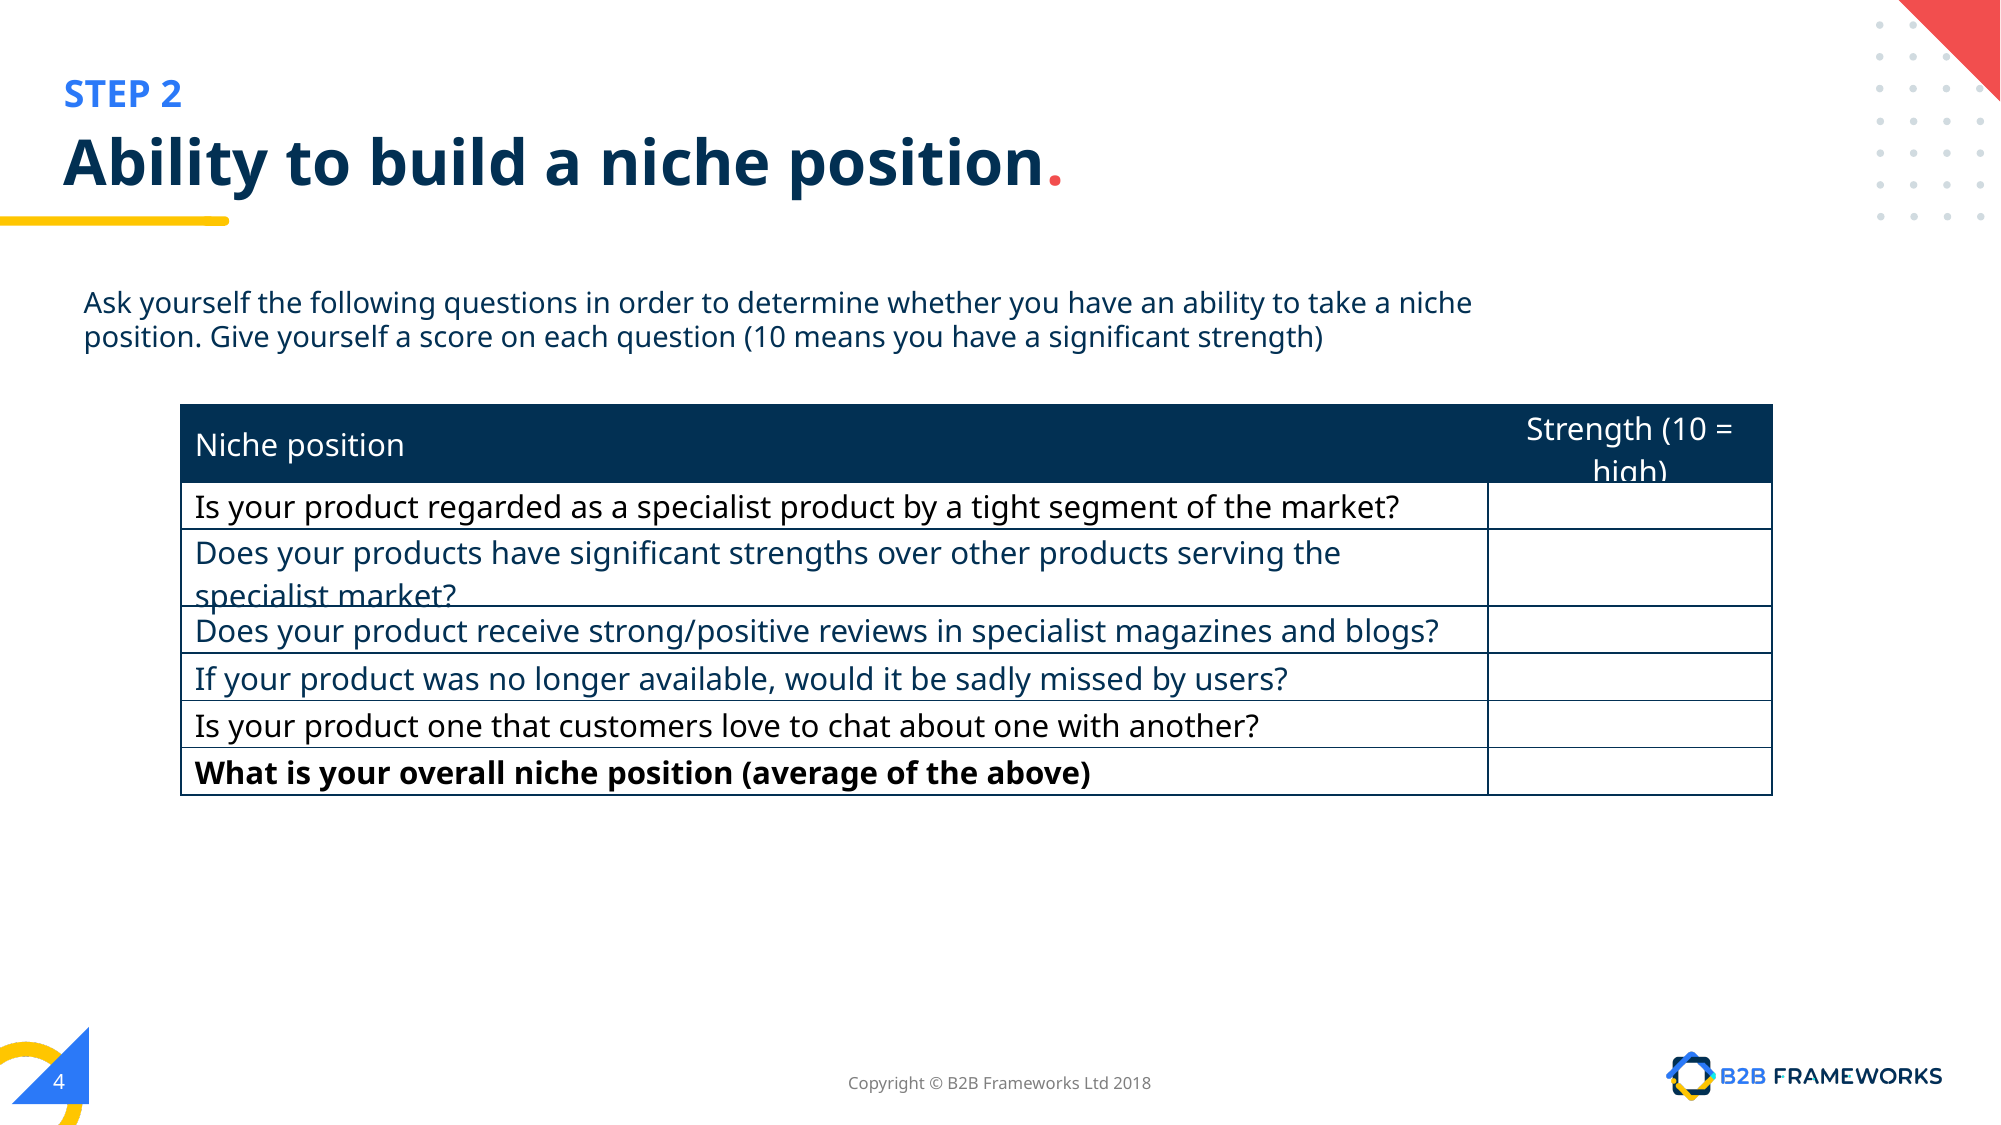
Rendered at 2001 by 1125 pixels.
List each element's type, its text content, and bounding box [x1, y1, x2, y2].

table_cell [1489, 607, 1771, 652]
table_cell What is your overall niche position (average of the above) [182, 748, 1487, 794]
table_cell [1489, 748, 1771, 794]
picture [1655, 1040, 1952, 1111]
table_cell Is your product one that customers love to chat about one with another? [182, 701, 1487, 747]
table_cell [1489, 530, 1771, 605]
table_cell [1489, 483, 1771, 528]
table_cell [1489, 701, 1771, 747]
table_cell If your product was no longer available, would it be sadly missed by users? [182, 654, 1487, 700]
slide_number ‹#› [38, 1052, 488, 1113]
table_header Niche position [182, 406, 1487, 481]
picture [0, 1041, 84, 1125]
footer Copyright © B2B Frameworks Ltd 2018 [662, 1052, 1338, 1113]
table_header Strength (10 = high) [1489, 406, 1771, 481]
table_cell [1489, 654, 1771, 700]
table_cell Does your product receive strong/positive reviews in specialist magazines and blogs? [182, 607, 1487, 652]
table_cell Does your products have significant strengths over other products serving the specialist market? [182, 530, 1487, 605]
title Ability to build a niche position. [49, 123, 1364, 207]
table_cell Is your product regarded as a specialist product by a tight segment of the market? [182, 483, 1487, 528]
text_box Ask yourself the following questions in order to determine whether you have an ability to take a niche position. Give yourself a score on each question (10 means you have a significant strength) [68, 276, 1597, 362]
